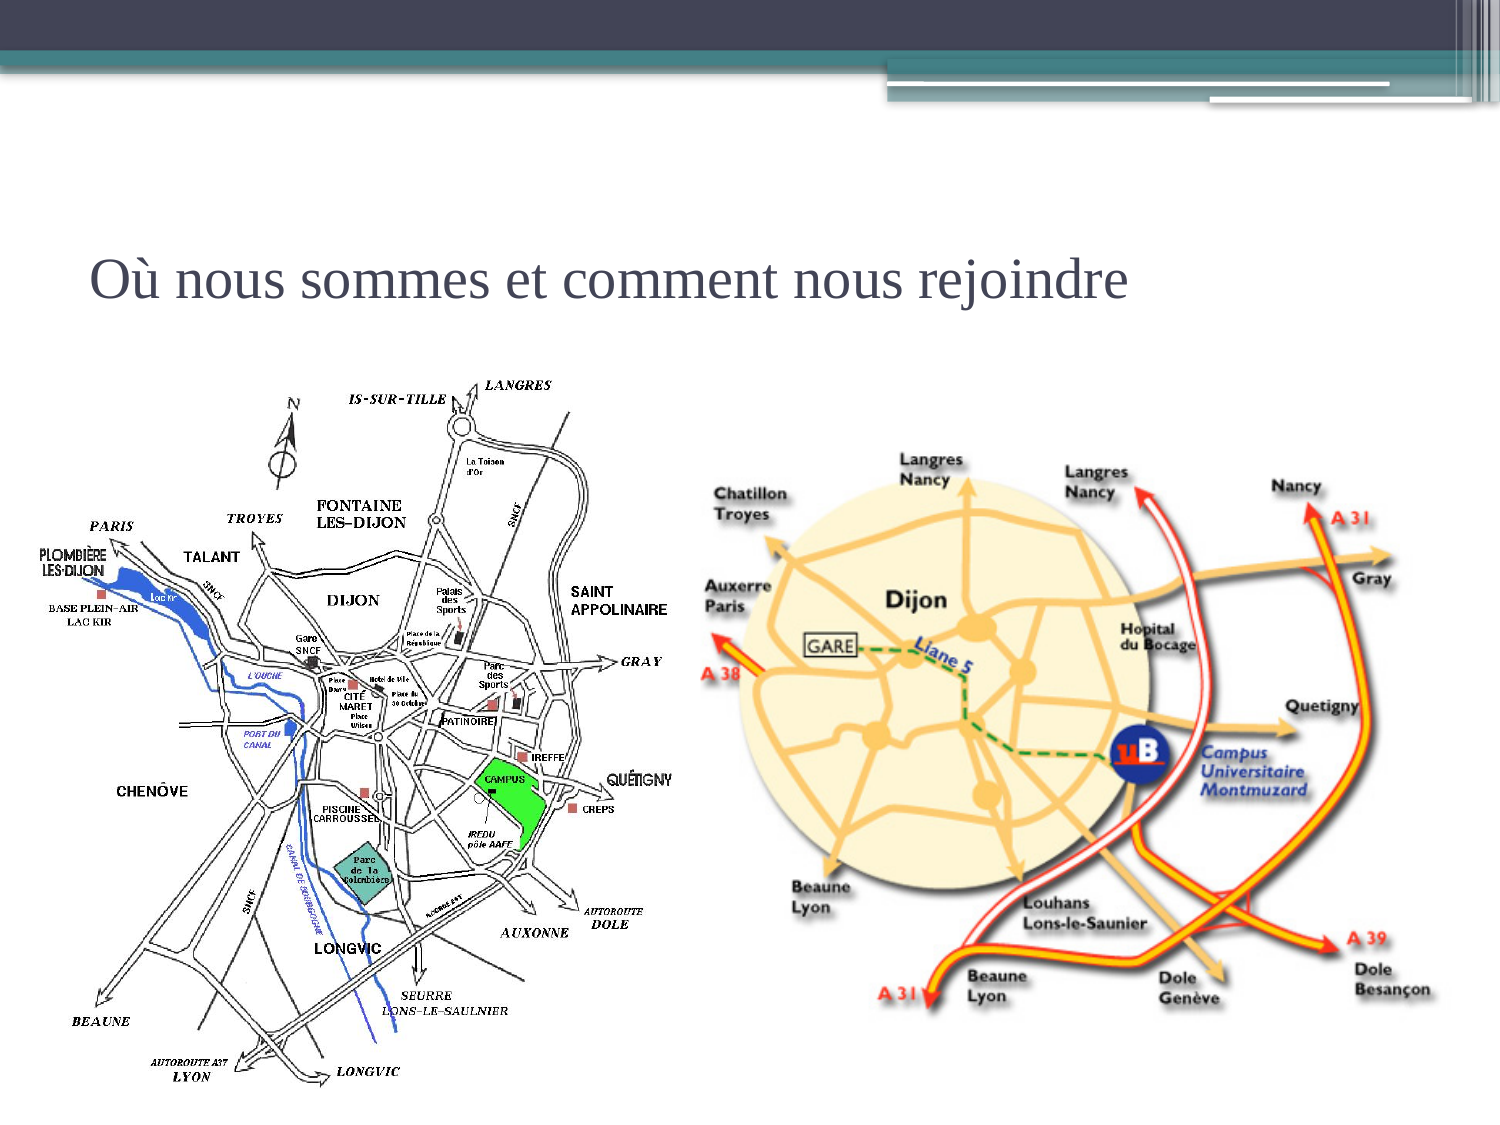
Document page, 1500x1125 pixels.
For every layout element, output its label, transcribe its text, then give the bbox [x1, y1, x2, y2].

picture [674, 374, 1455, 1063]
title Où nous sommes et comment nous rejoindre [75, 187, 1425, 363]
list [37, 374, 676, 1092]
